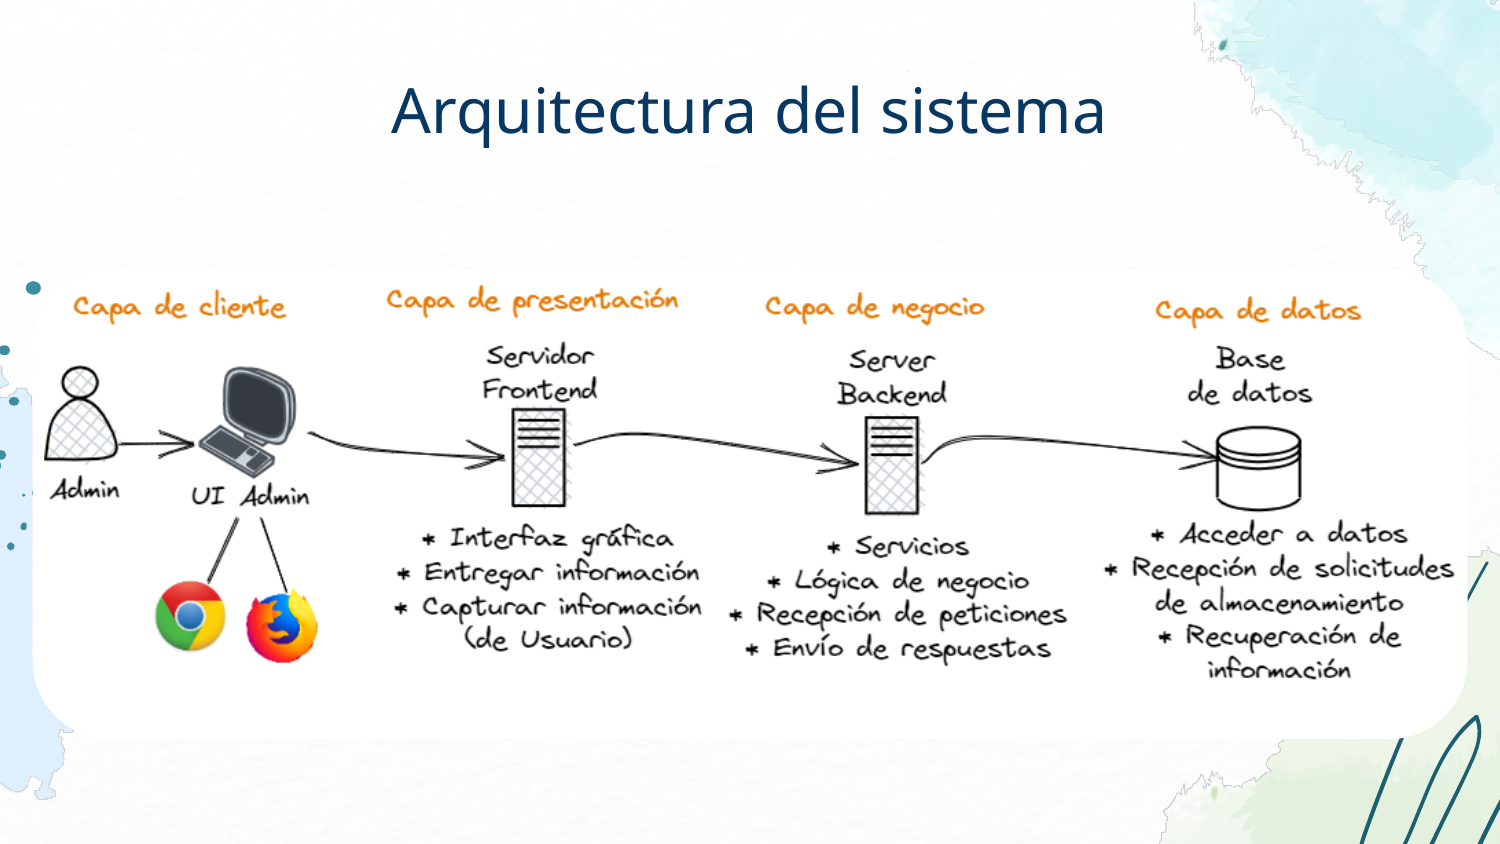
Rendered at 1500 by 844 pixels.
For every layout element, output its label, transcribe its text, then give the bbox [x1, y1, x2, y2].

title Arquitectura del sistema [120, 61, 1380, 156]
picture [1483, 811, 1500, 844]
picture [0, 0, 1500, 844]
